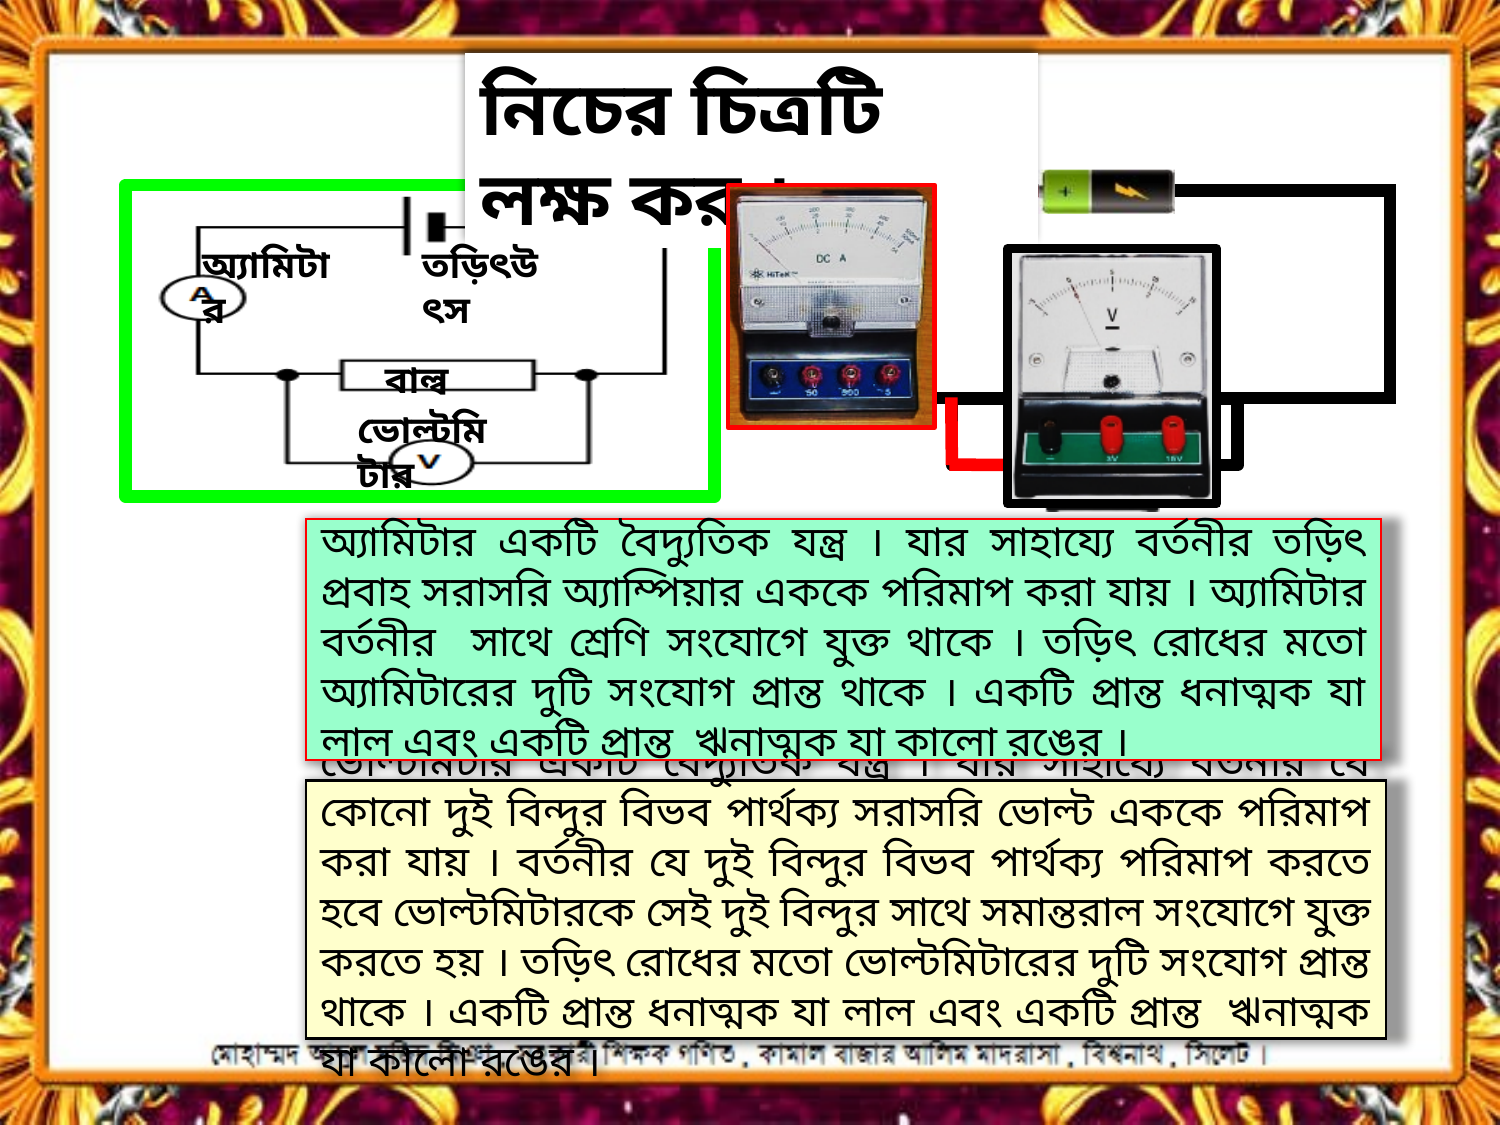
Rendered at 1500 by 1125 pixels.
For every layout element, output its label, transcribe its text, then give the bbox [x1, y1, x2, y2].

text_box ভোল্টমিটার একটি বৈদ্যুতিক যন্ত্র । যার সাহায্যে বর্তনীর যে কোনো দুই বিন্দুর বিভব পার্থক্য সরাসরি ভোল্ট এককে পরিমাপ করা যায় । বর্তনীর যে দুই বিন্দুর বিভব পার্থক্য পরিমাপ করতে হবে ভোল্টমিটারকে সেই দুই বিন্দুর সাথে সমান্তরাল সংযোগে যুক্ত করতে হয় । তড়িৎ রোধের মতো ভোল্টমিটারের দুটি সংযোগ প্রান্ত থাকে । একটি প্রান্ত ধনাত্মক যা লাল এবং একটি প্রান্ত ঋনাত্মক যা কালো রঙের । [305, 779, 1387, 1040]
text_box অ্যামিটার একটি বৈদ্যুতিক যন্ত্র । যার সাহায্যে বর্তনীর তড়িৎ প্রবাহ সরাসরি অ্যাম্পিয়ার এককে পরিমাপ করা যায় । অ্যামিটার বর্তনীর সাথে শ্রেণি সংযোগে যুক্ত থাকে । তড়িৎ রোধের মতো অ্যামিটারের দুটি সংযোগ প্রান্ত থাকে । একটি প্রান্ত ধনাত্মক যা লাল এবং একটি প্রান্ত ঋনাত্মক যা কালো রঙের । [305, 518, 1382, 761]
picture [0, 0, 1500, 1125]
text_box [131, 53, 1391, 512]
